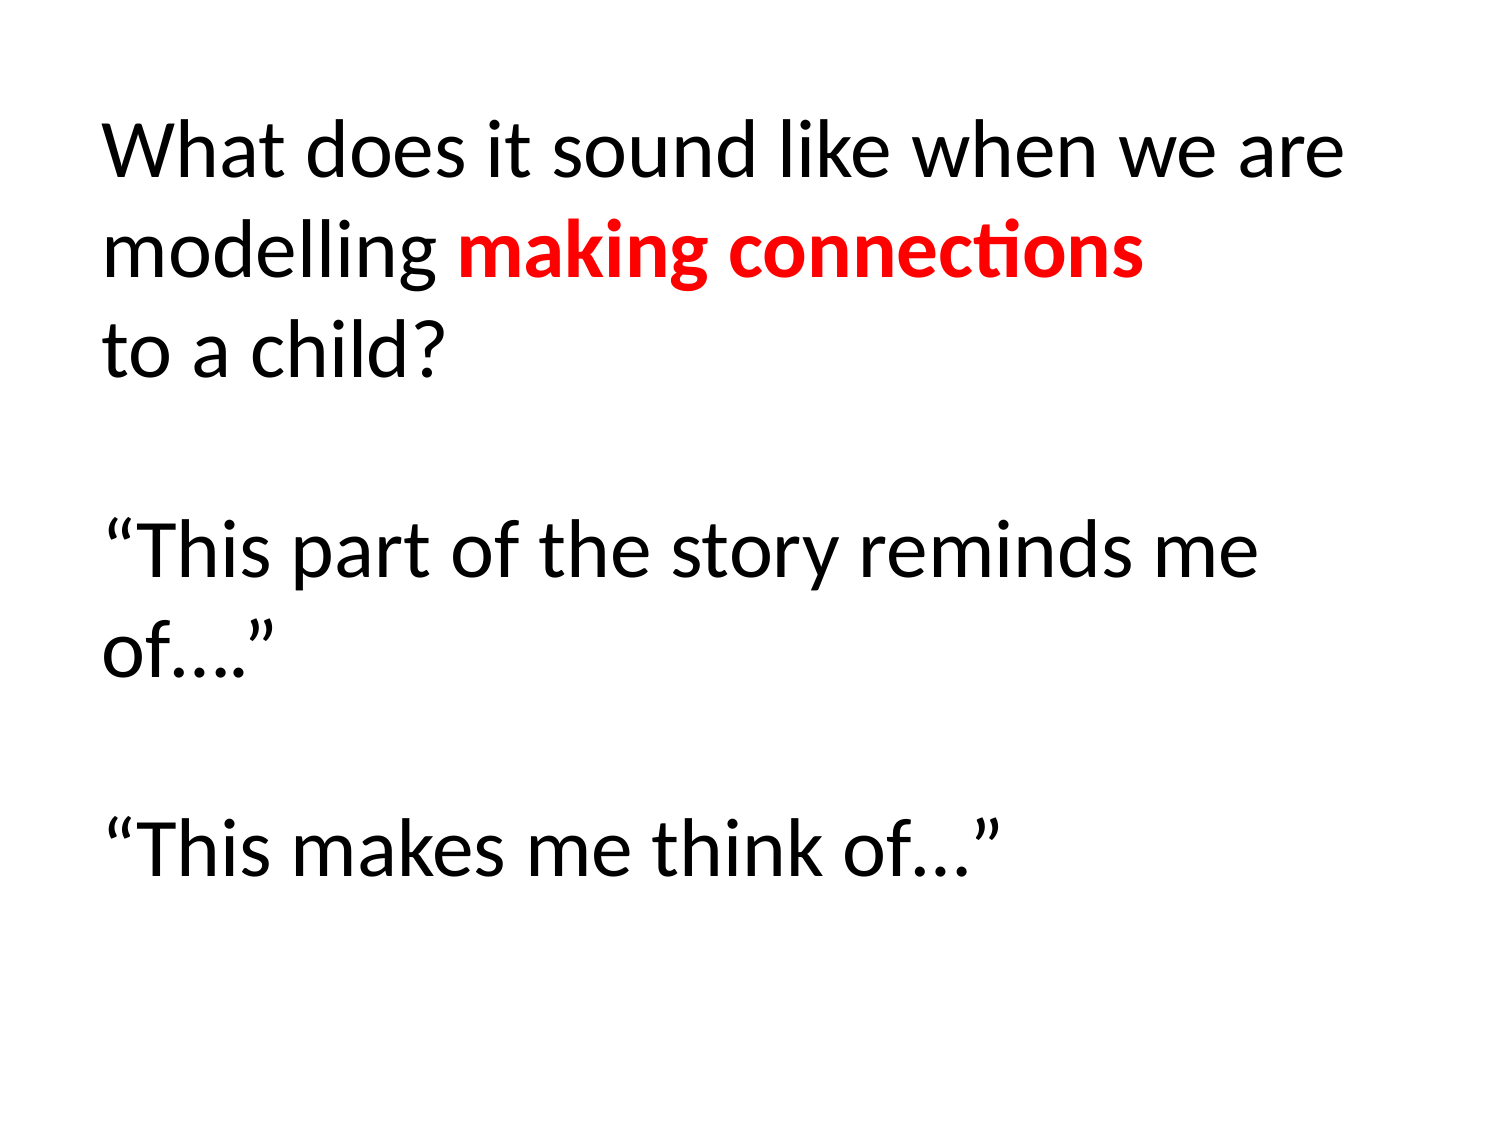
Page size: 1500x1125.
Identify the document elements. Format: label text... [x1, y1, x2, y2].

text_box What does it sound like when we are modelling making connections to a child? “This part of the story reminds me of….” “This makes me think of…” [87, 0, 1404, 1125]
